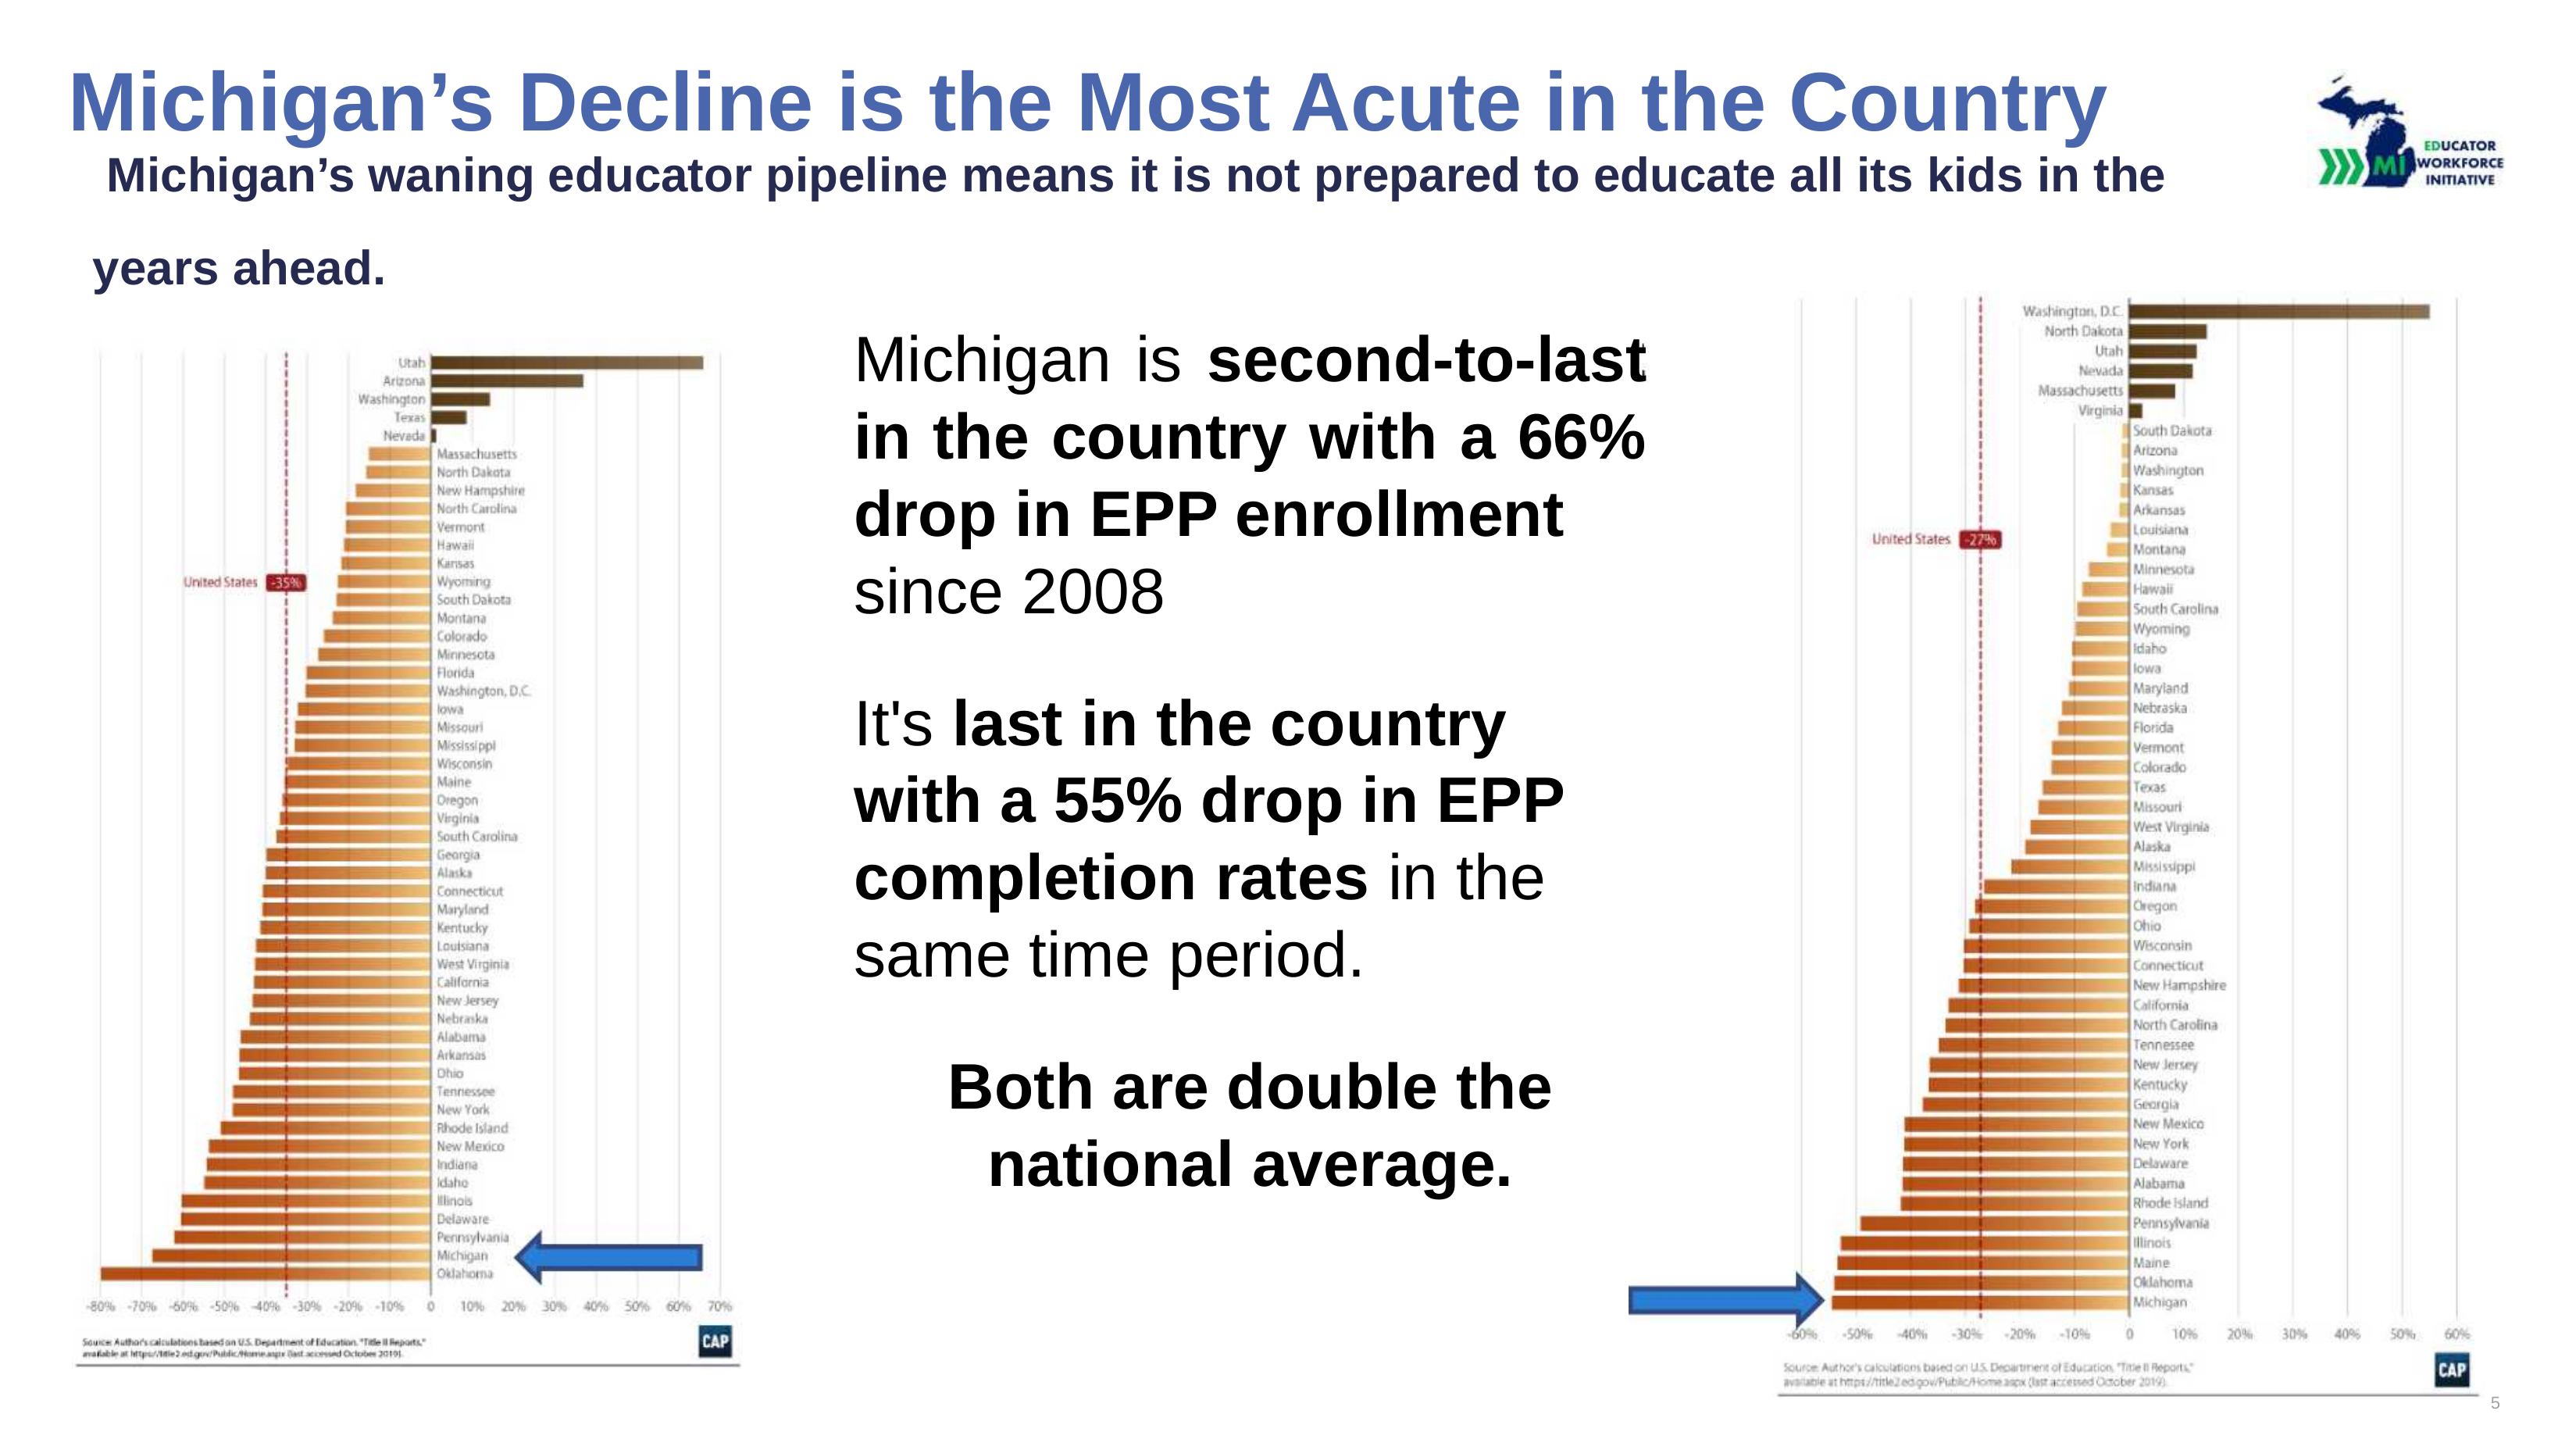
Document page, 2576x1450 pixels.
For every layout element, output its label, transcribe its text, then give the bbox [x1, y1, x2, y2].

picture [2306, 69, 2506, 188]
text_box 5 [2490, 1393, 2504, 1413]
picture [72, 338, 744, 1380]
text_box years ahead. [92, 241, 404, 299]
text_box Michigan’s Decline is the Most Acute in the Country Michigan’s waning educator pipeline means it is not prepared to educate all its kids in the [68, 55, 2189, 224]
picture [1629, 291, 2490, 1399]
text_box Michigan is second-to-last in the country with a 66% drop in EPP enrollment since 2008 It's last in the country with a 55% drop in EPP completion rates in the same time period. Both are double the national average. [854, 318, 1625, 1245]
